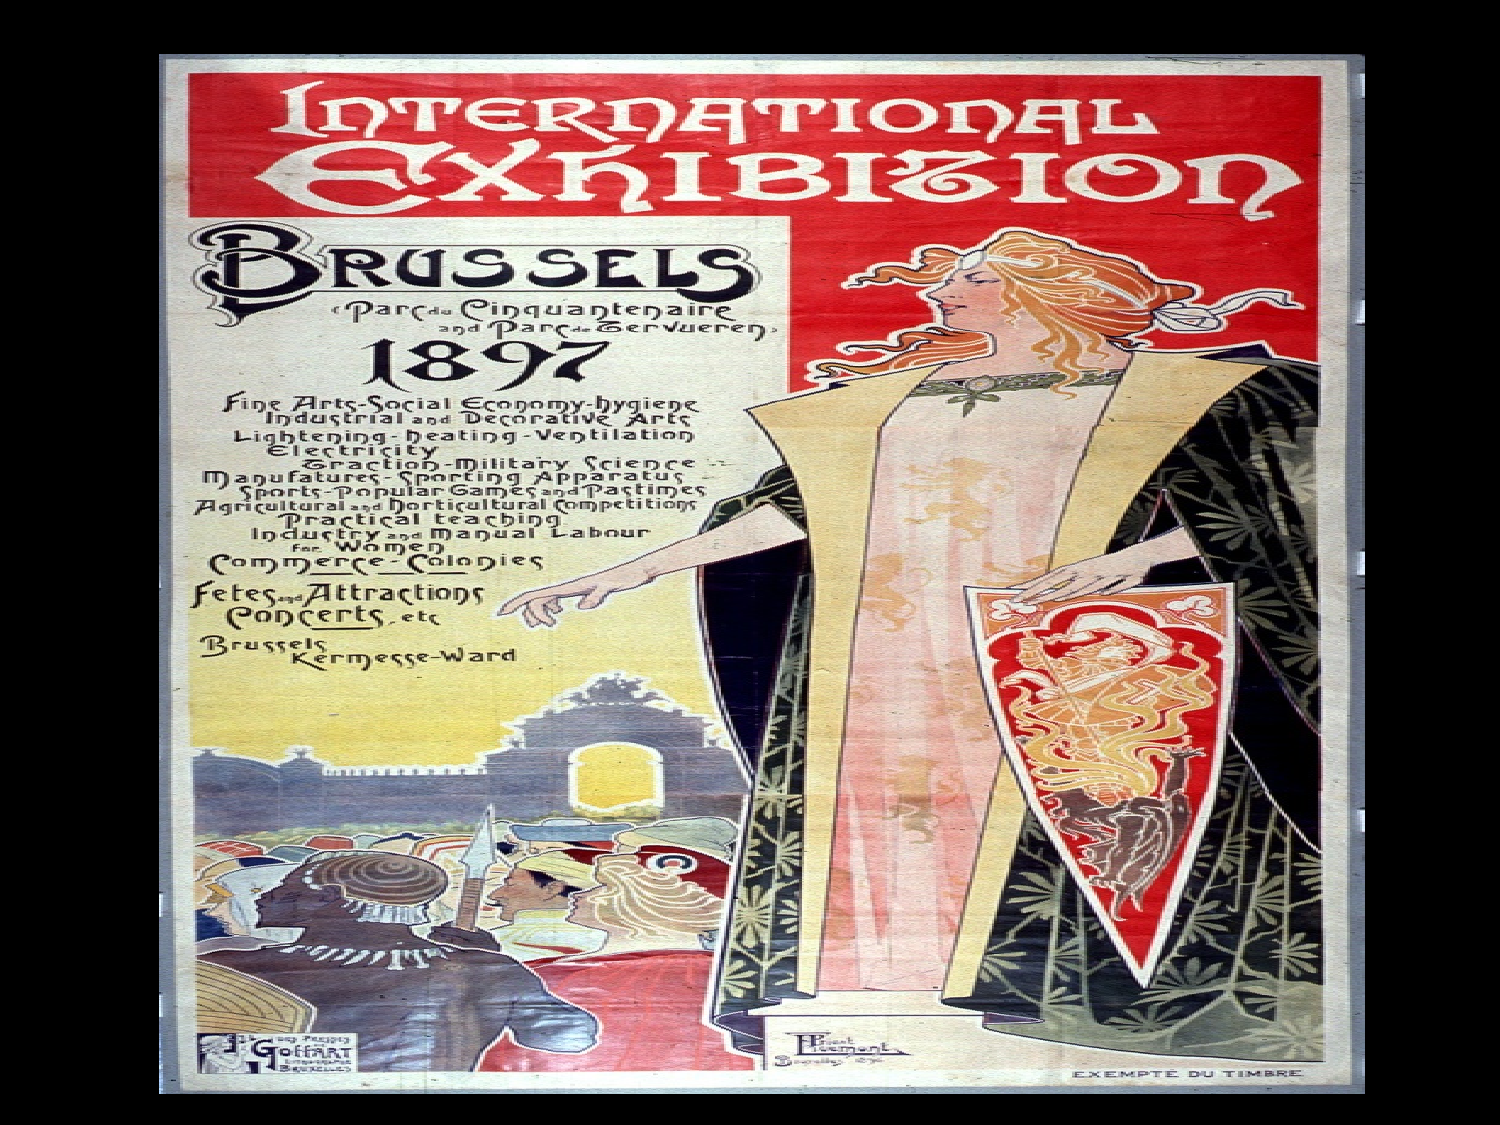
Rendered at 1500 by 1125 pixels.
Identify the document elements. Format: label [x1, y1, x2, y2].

list [159, 54, 1365, 1095]
